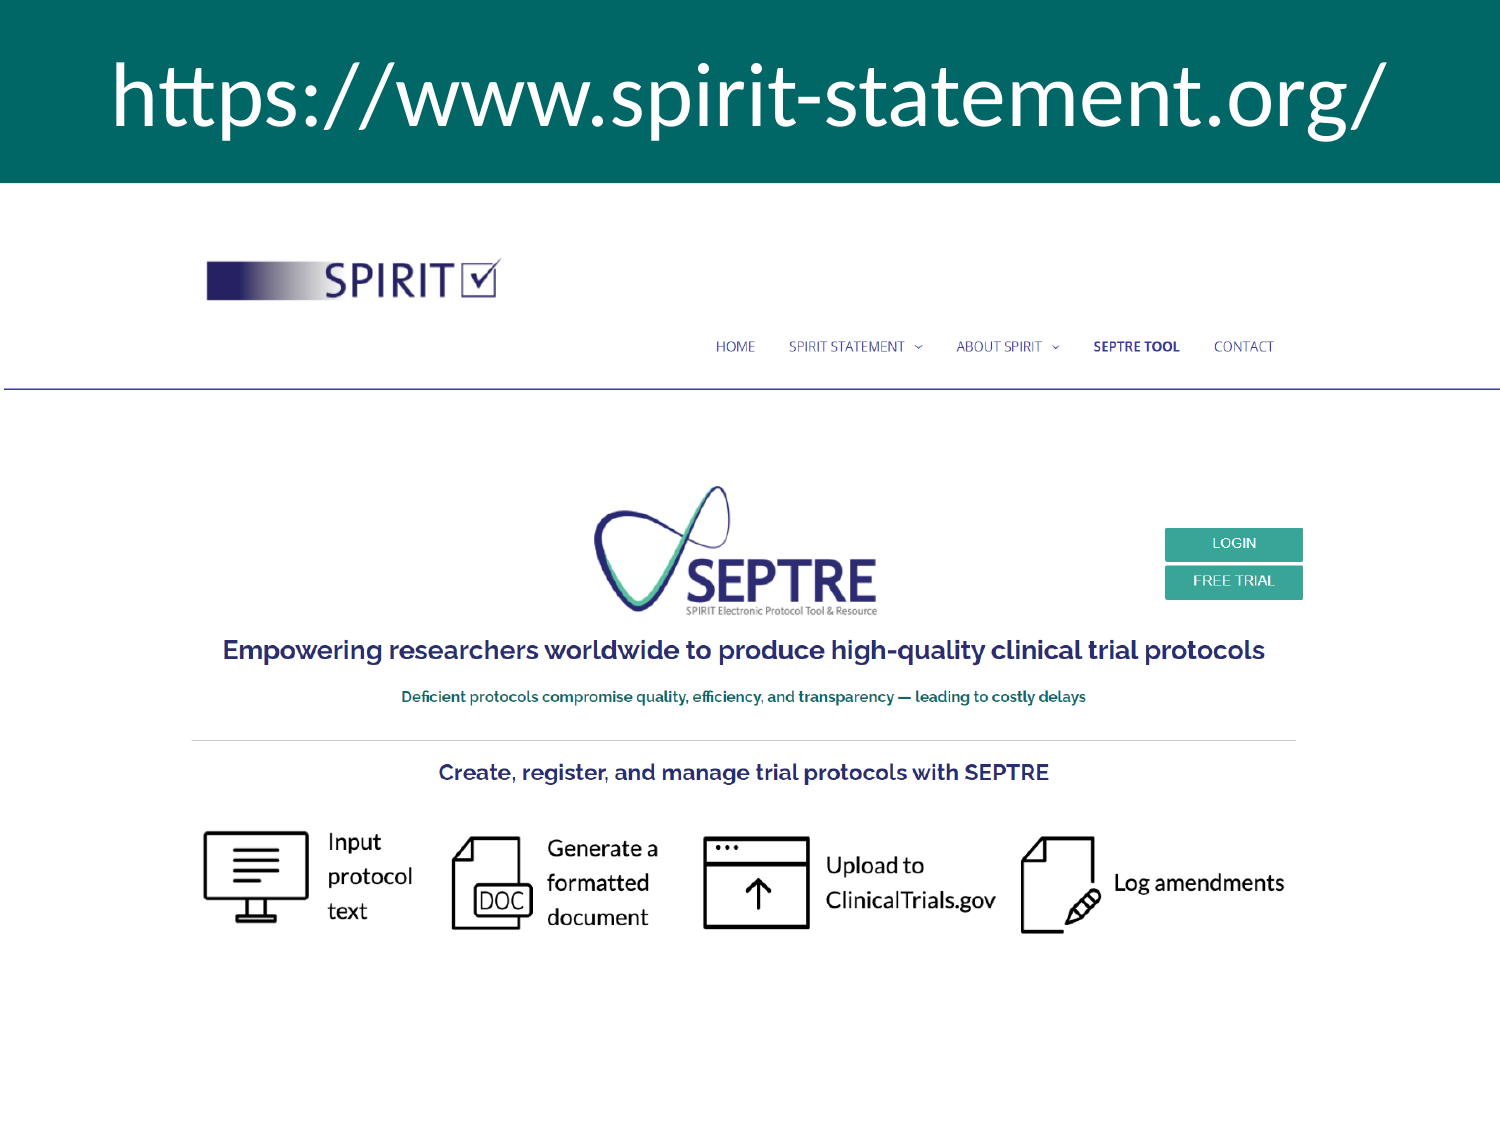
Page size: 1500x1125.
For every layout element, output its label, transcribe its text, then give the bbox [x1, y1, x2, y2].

text_box https://www.spirit-statement.org/ [0, 0, 1500, 184]
picture [3, 243, 1500, 967]
